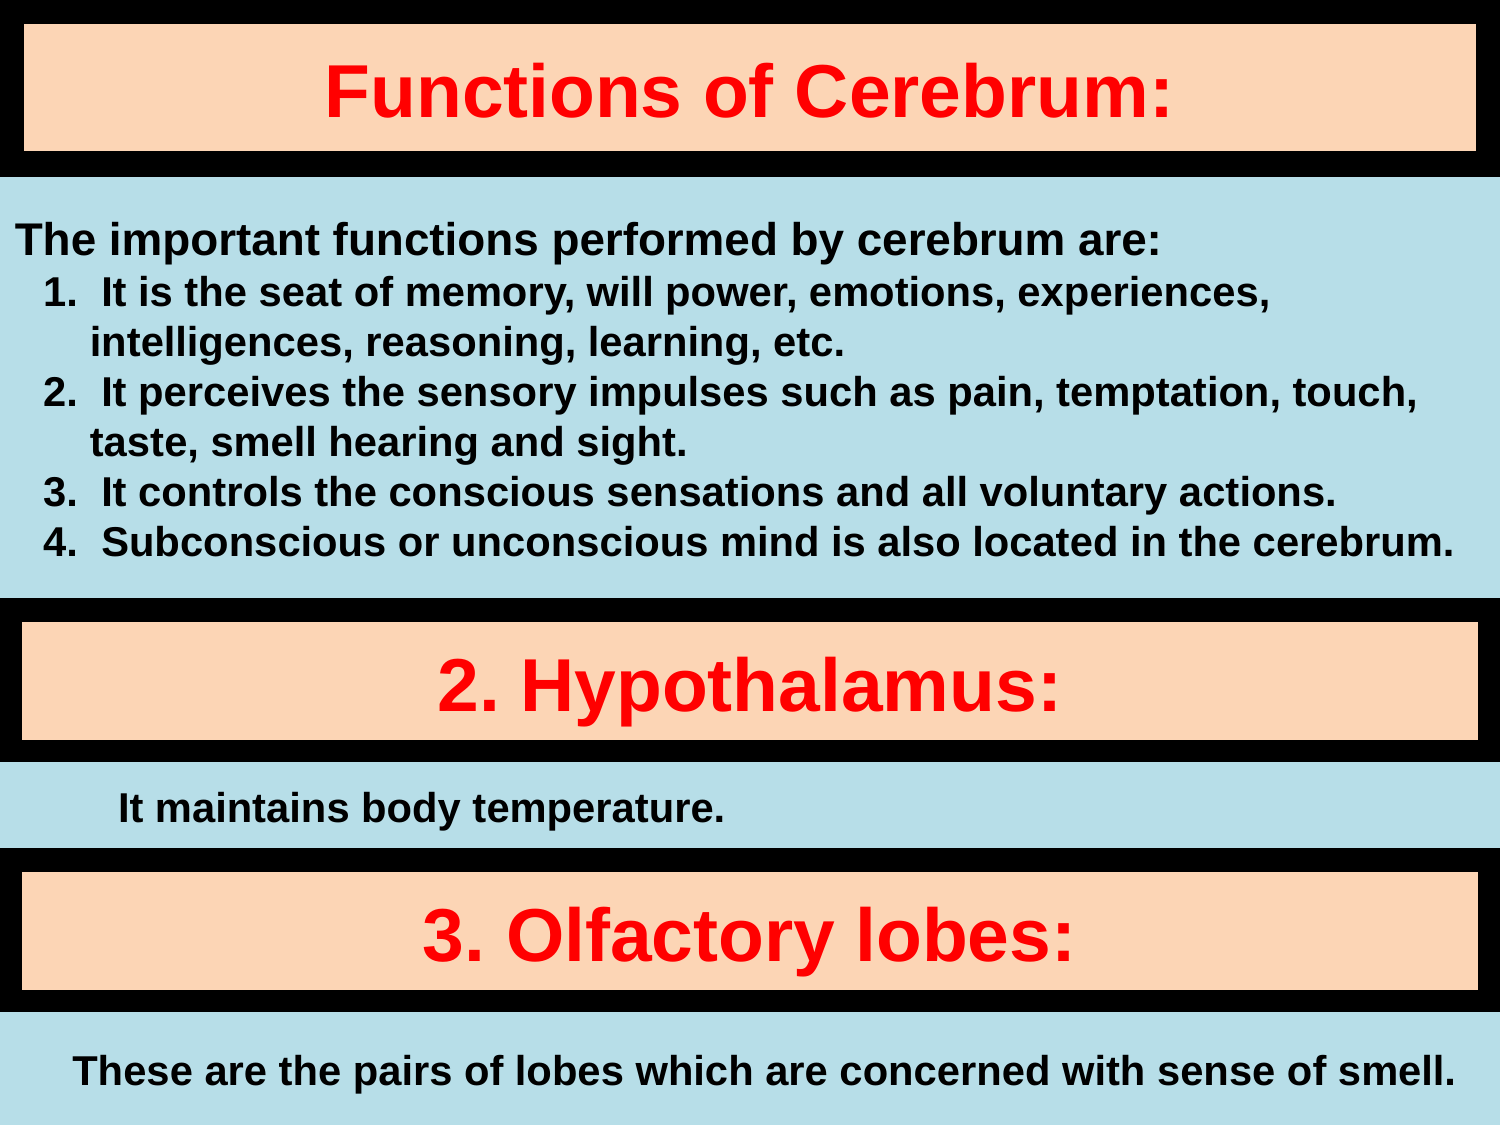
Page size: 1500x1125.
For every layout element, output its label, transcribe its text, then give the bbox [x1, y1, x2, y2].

text_box [22, 622, 1478, 740]
text_box 2. Hypothalamus: [0, 598, 1500, 761]
text_box Functions of Cerebrum: [0, 0, 1500, 177]
text_box It maintains body temperature. [0, 762, 1500, 848]
text_box The important functions performed by cerebrum are: It is the seat of memory, will power, emotions, experiences, intelligences, reasoning, learning, etc. It perceives the sensory impulses such as pain, temptation, touch, taste, smell hearing and sight. It controls the conscious sensations and all voluntary actions. Subconscious or unconscious mind is also located in the cerebrum. [0, 177, 1500, 598]
text_box 3. Olfactory lobes: [0, 848, 1500, 1011]
text_box [22, 872, 1478, 990]
text_box [24, 24, 1476, 151]
text_box These are the pairs of lobes which are concerned with sense of smell. [0, 1012, 1500, 1125]
